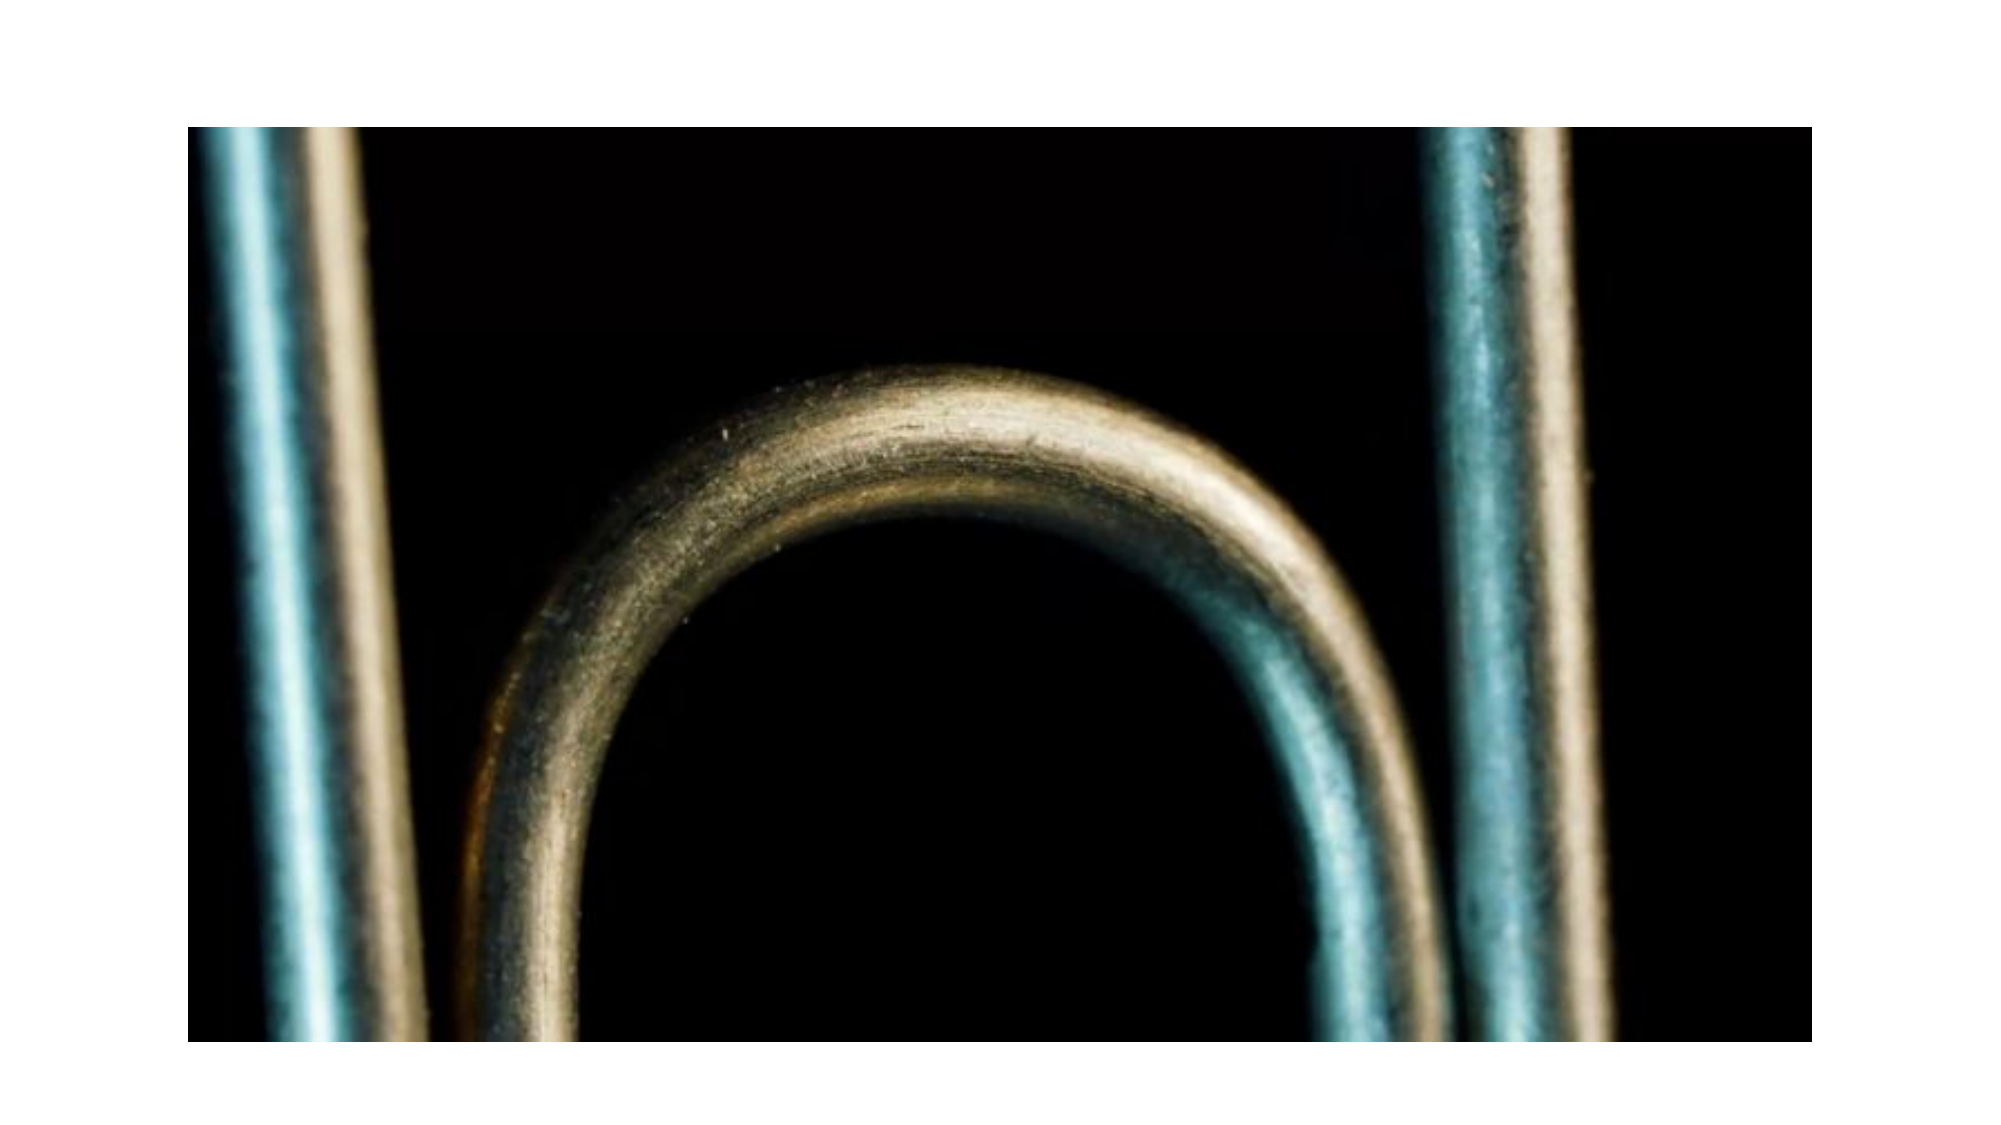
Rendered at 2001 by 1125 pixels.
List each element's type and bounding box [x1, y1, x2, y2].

picture [188, 127, 1812, 1043]
